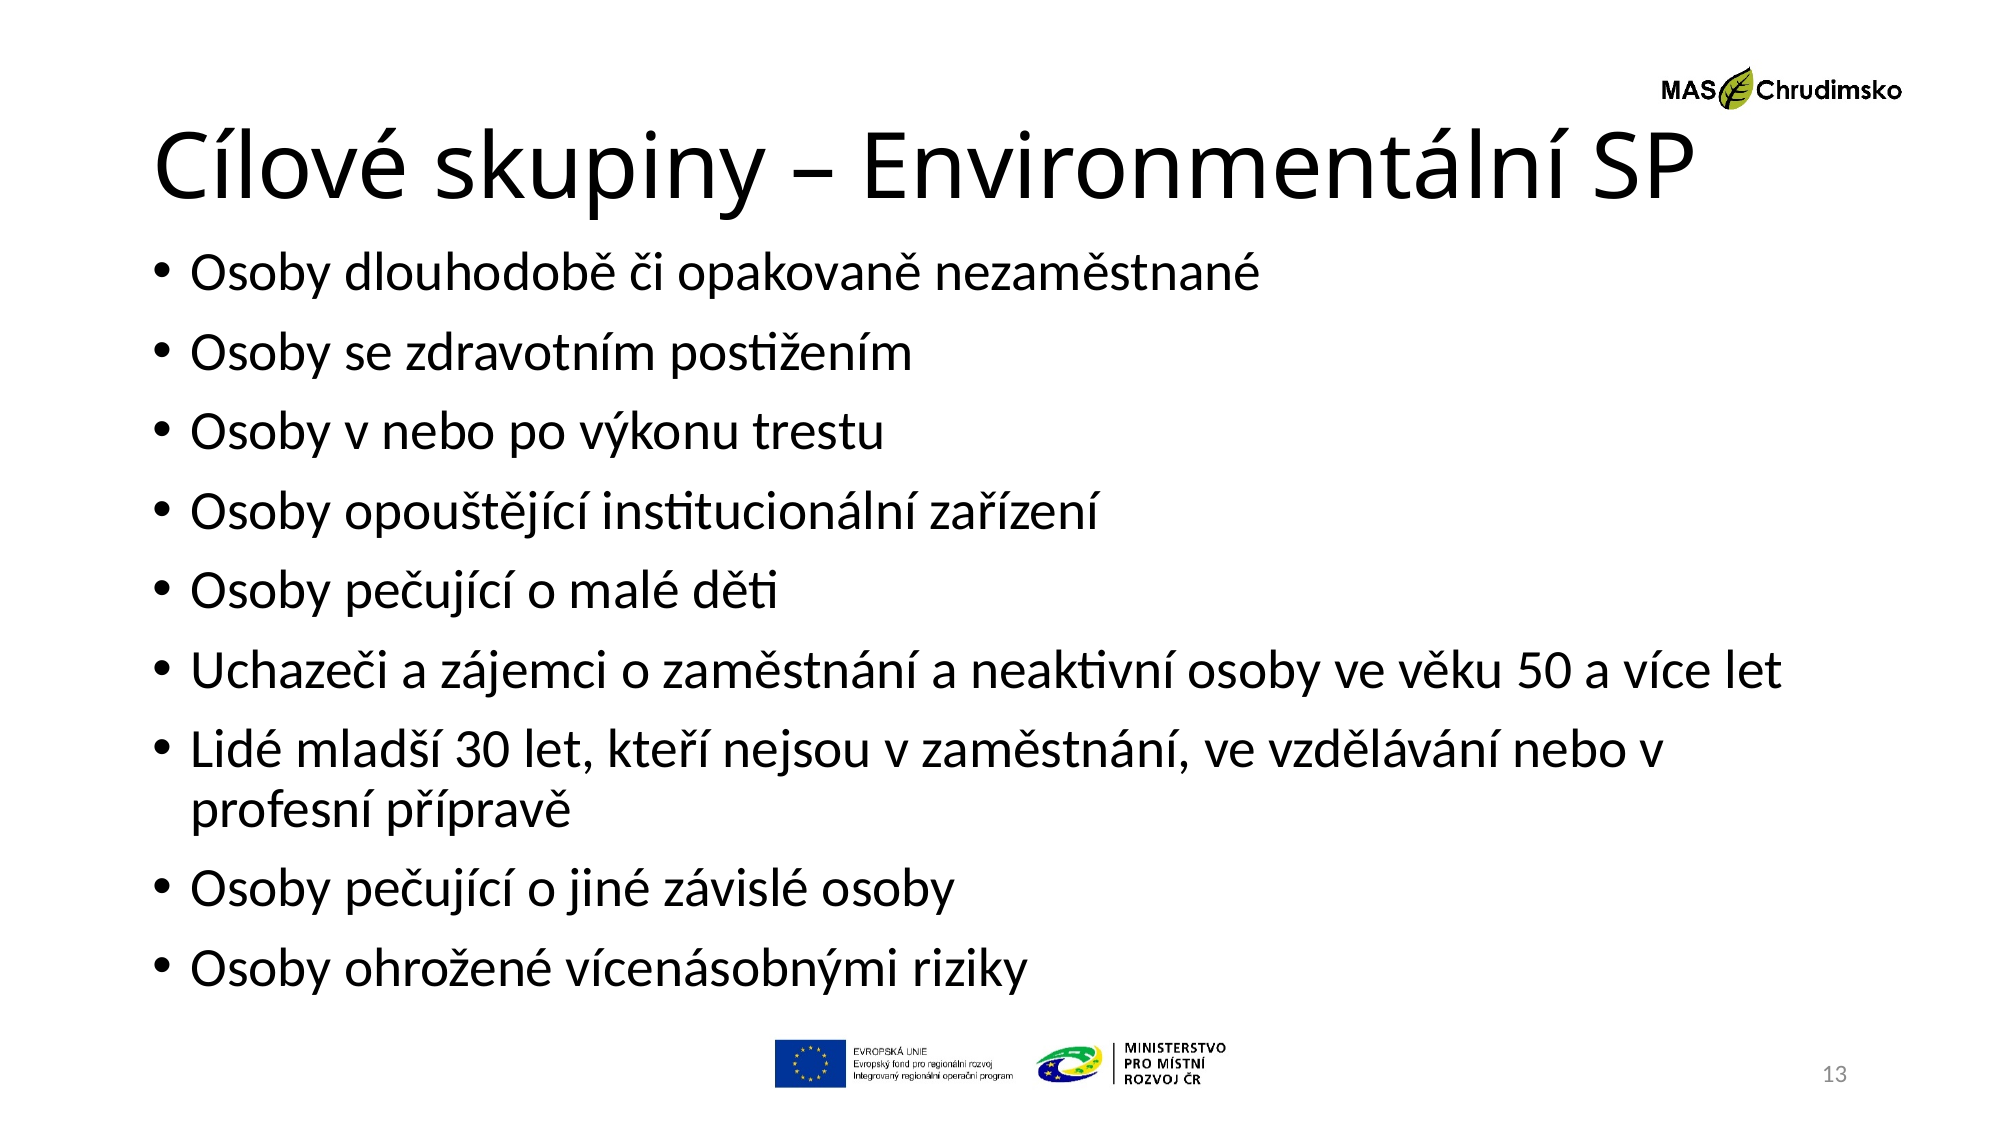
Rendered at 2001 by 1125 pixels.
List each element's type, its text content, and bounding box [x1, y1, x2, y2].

picture [759, 1023, 1241, 1103]
list Osoby dlouhodobě či opakovaně nezaměstnané Osoby se zdravotním postižením Osoby v nebo po výkonu trestu Osoby opouštějící institucionální zařízení Osoby pečující o malé děti Uchazeči a zájemci o zaměstnání a neaktivní osoby ve věku 50 a více let Lidé mladší 30 let, kteří nejsou v zaměstnání, ve vzdělávání nebo v profesní přípravě Osoby pečující o jiné závislé osoby Osoby ohrožené vícenásobnými riziky [137, 235, 1863, 1014]
title Cílové skupiny – Environmentální SP [137, 59, 1863, 235]
picture [1641, 59, 1922, 116]
slide_number 13 [1412, 1042, 1863, 1103]
